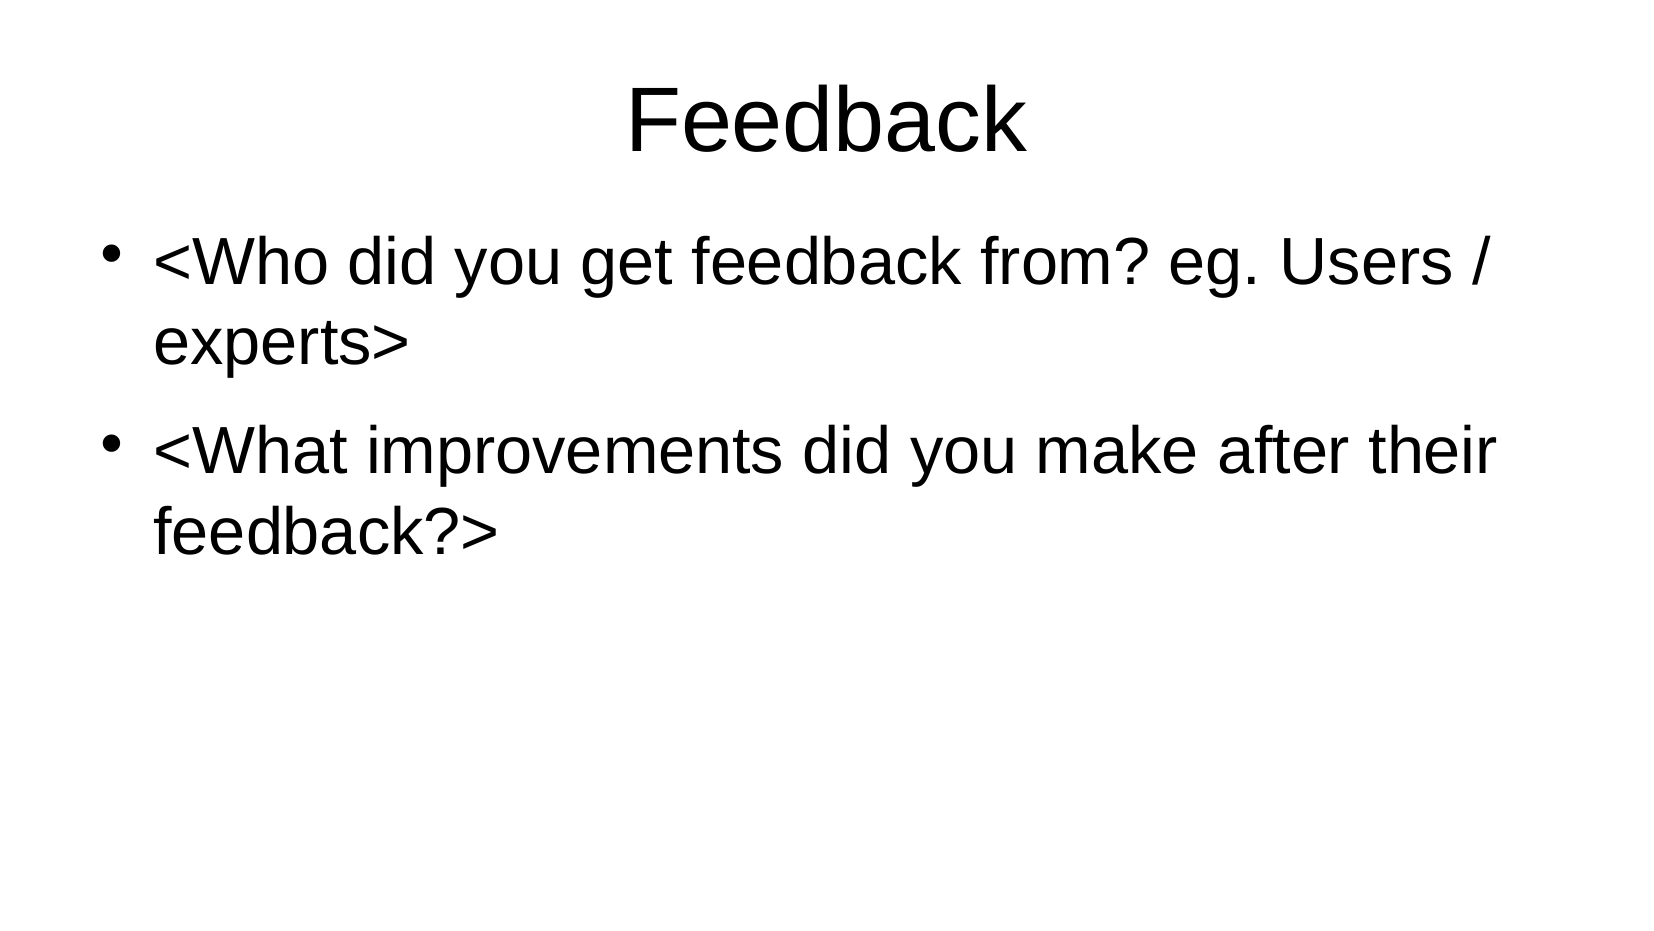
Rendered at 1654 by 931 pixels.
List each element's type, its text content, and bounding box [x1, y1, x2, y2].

title Feedback [82, 37, 1571, 193]
list <Who did you get feedback from? eg. Users / experts> <What improvements did you make after their feedback?> [82, 217, 1571, 757]
